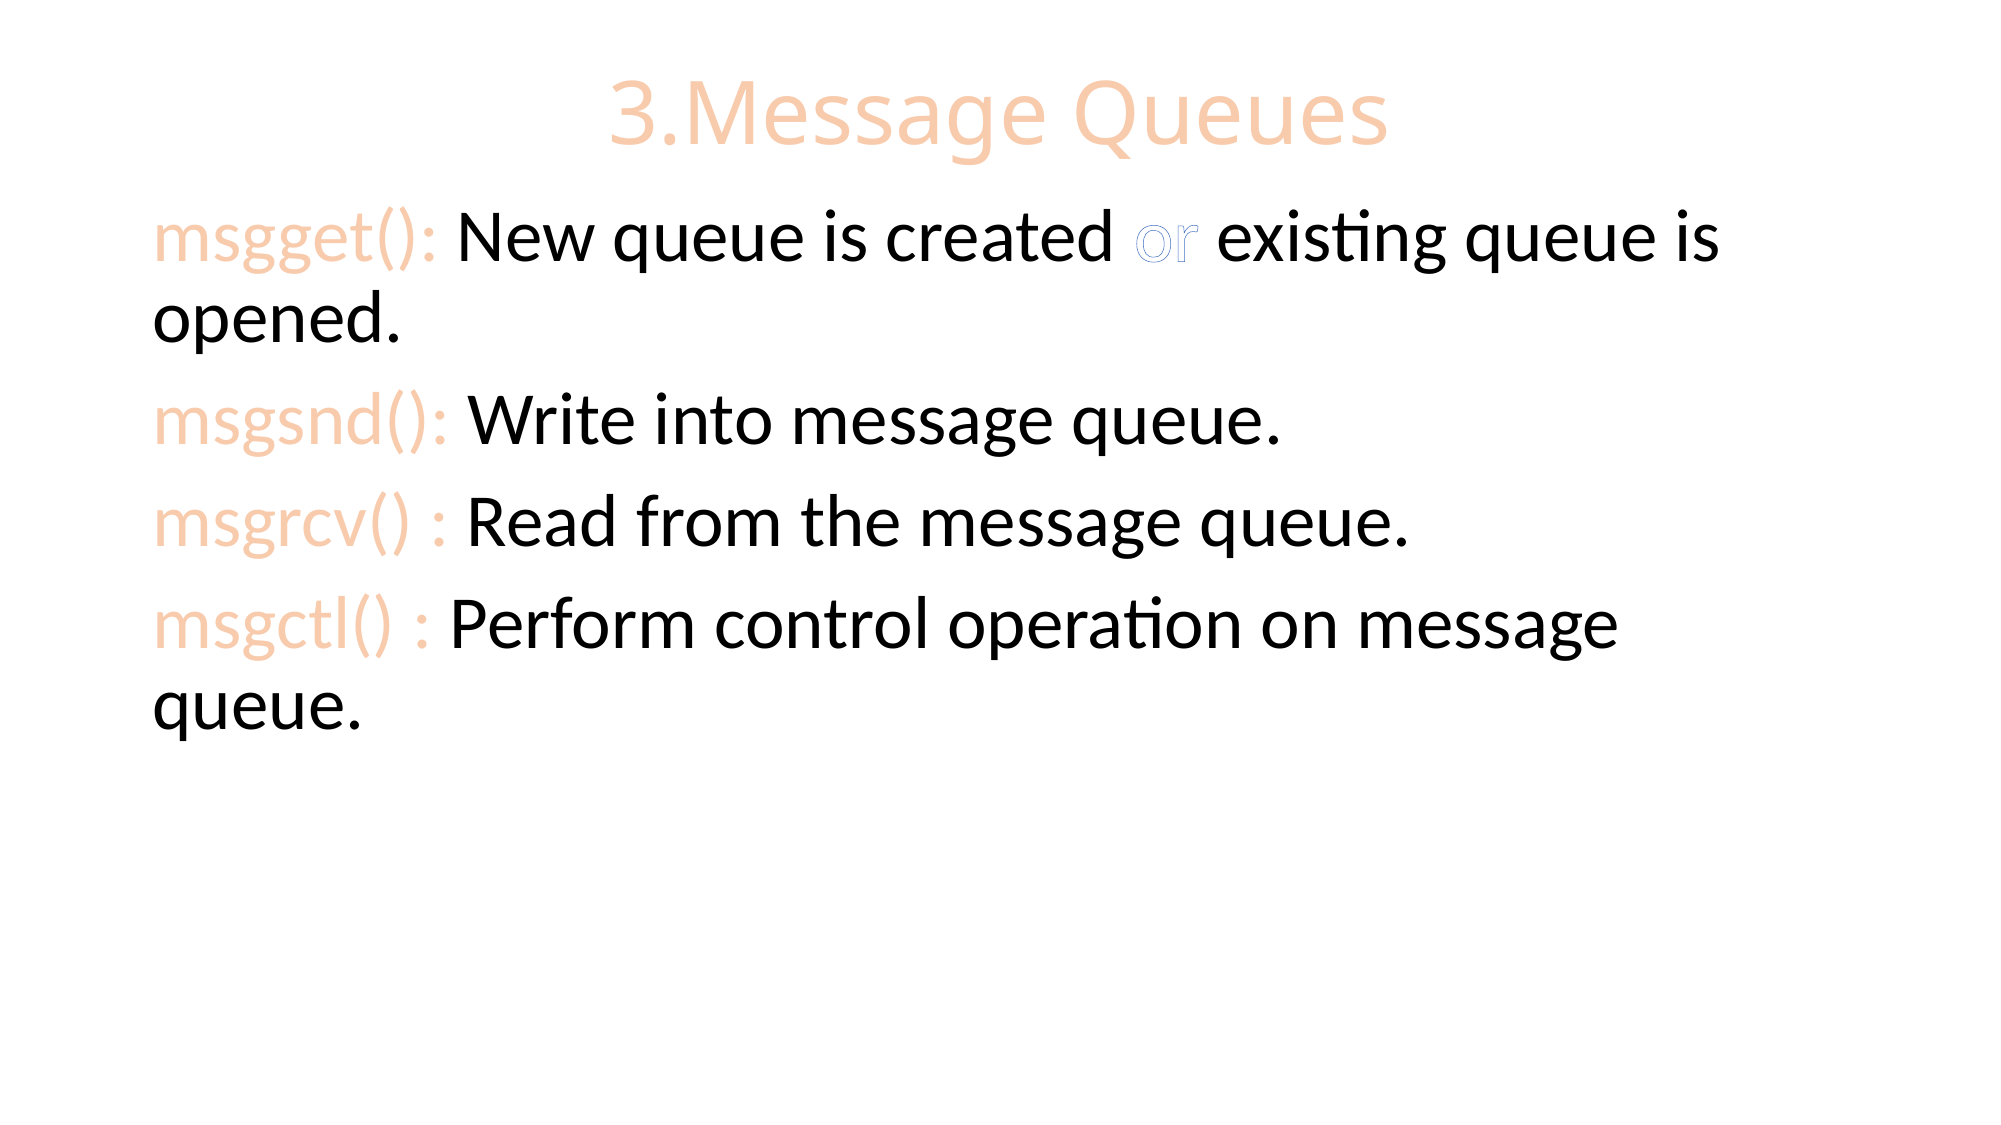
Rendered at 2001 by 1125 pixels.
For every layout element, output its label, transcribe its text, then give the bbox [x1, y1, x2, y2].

list msgget(): New queue is created or existing queue is opened. msgsnd(): Write into message queue. msgrcv() : Read from the message queue. msgctl() : Perform control operation on message queue. [137, 189, 1863, 1014]
title 3.Message Queues [137, 59, 1863, 189]
